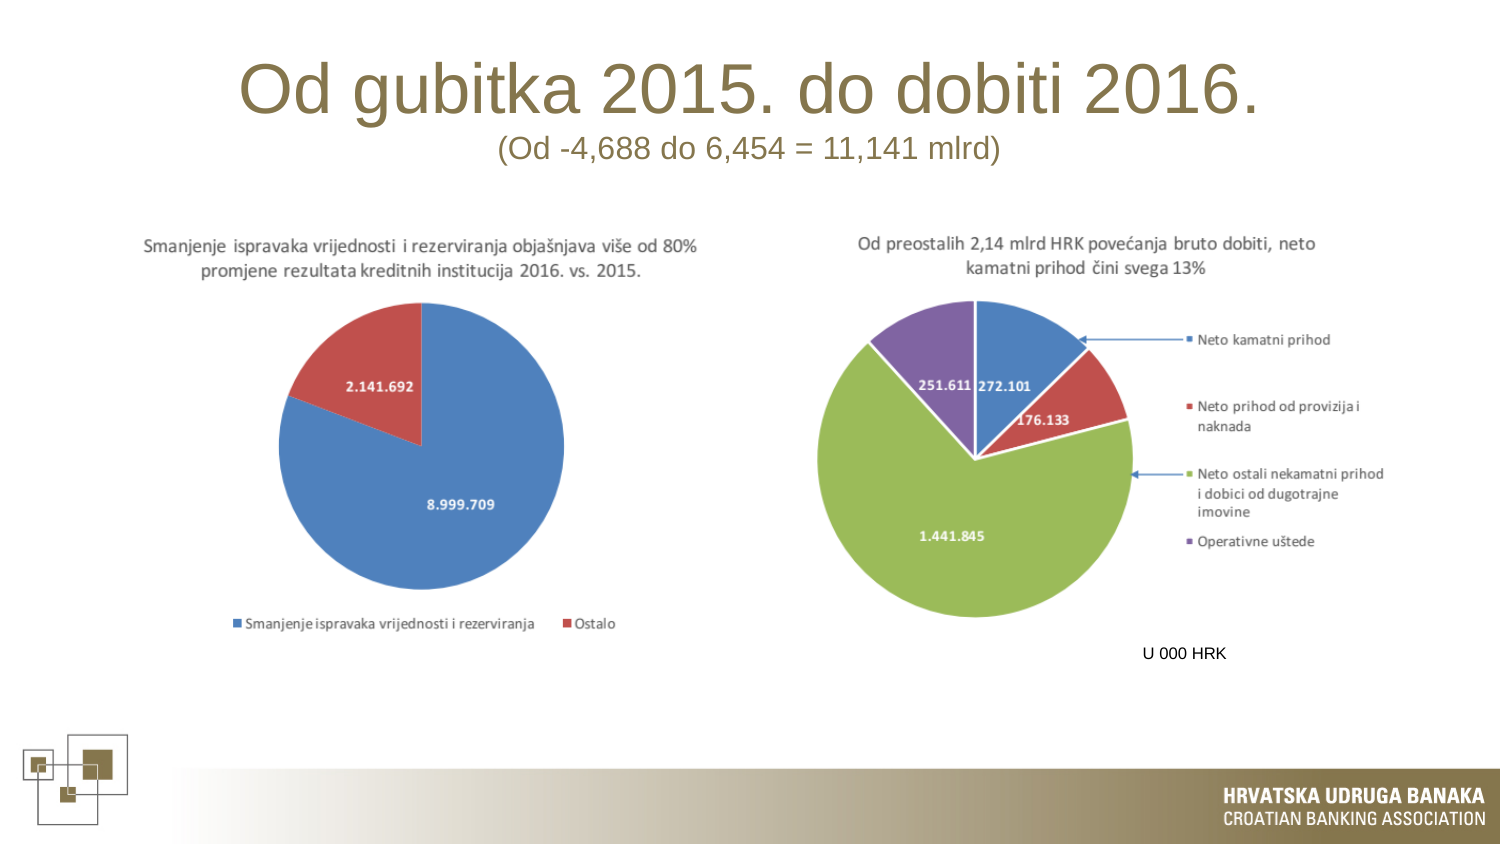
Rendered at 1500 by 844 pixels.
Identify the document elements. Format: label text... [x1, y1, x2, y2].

picture [0, 0, 1500, 844]
title Od gubitka 2015. do dobiti 2016. (Od -4,688 do 6,454 = 11,141 mlrd) [75, 33, 1425, 175]
text_box U 000 HRK [1127, 644, 1270, 671]
